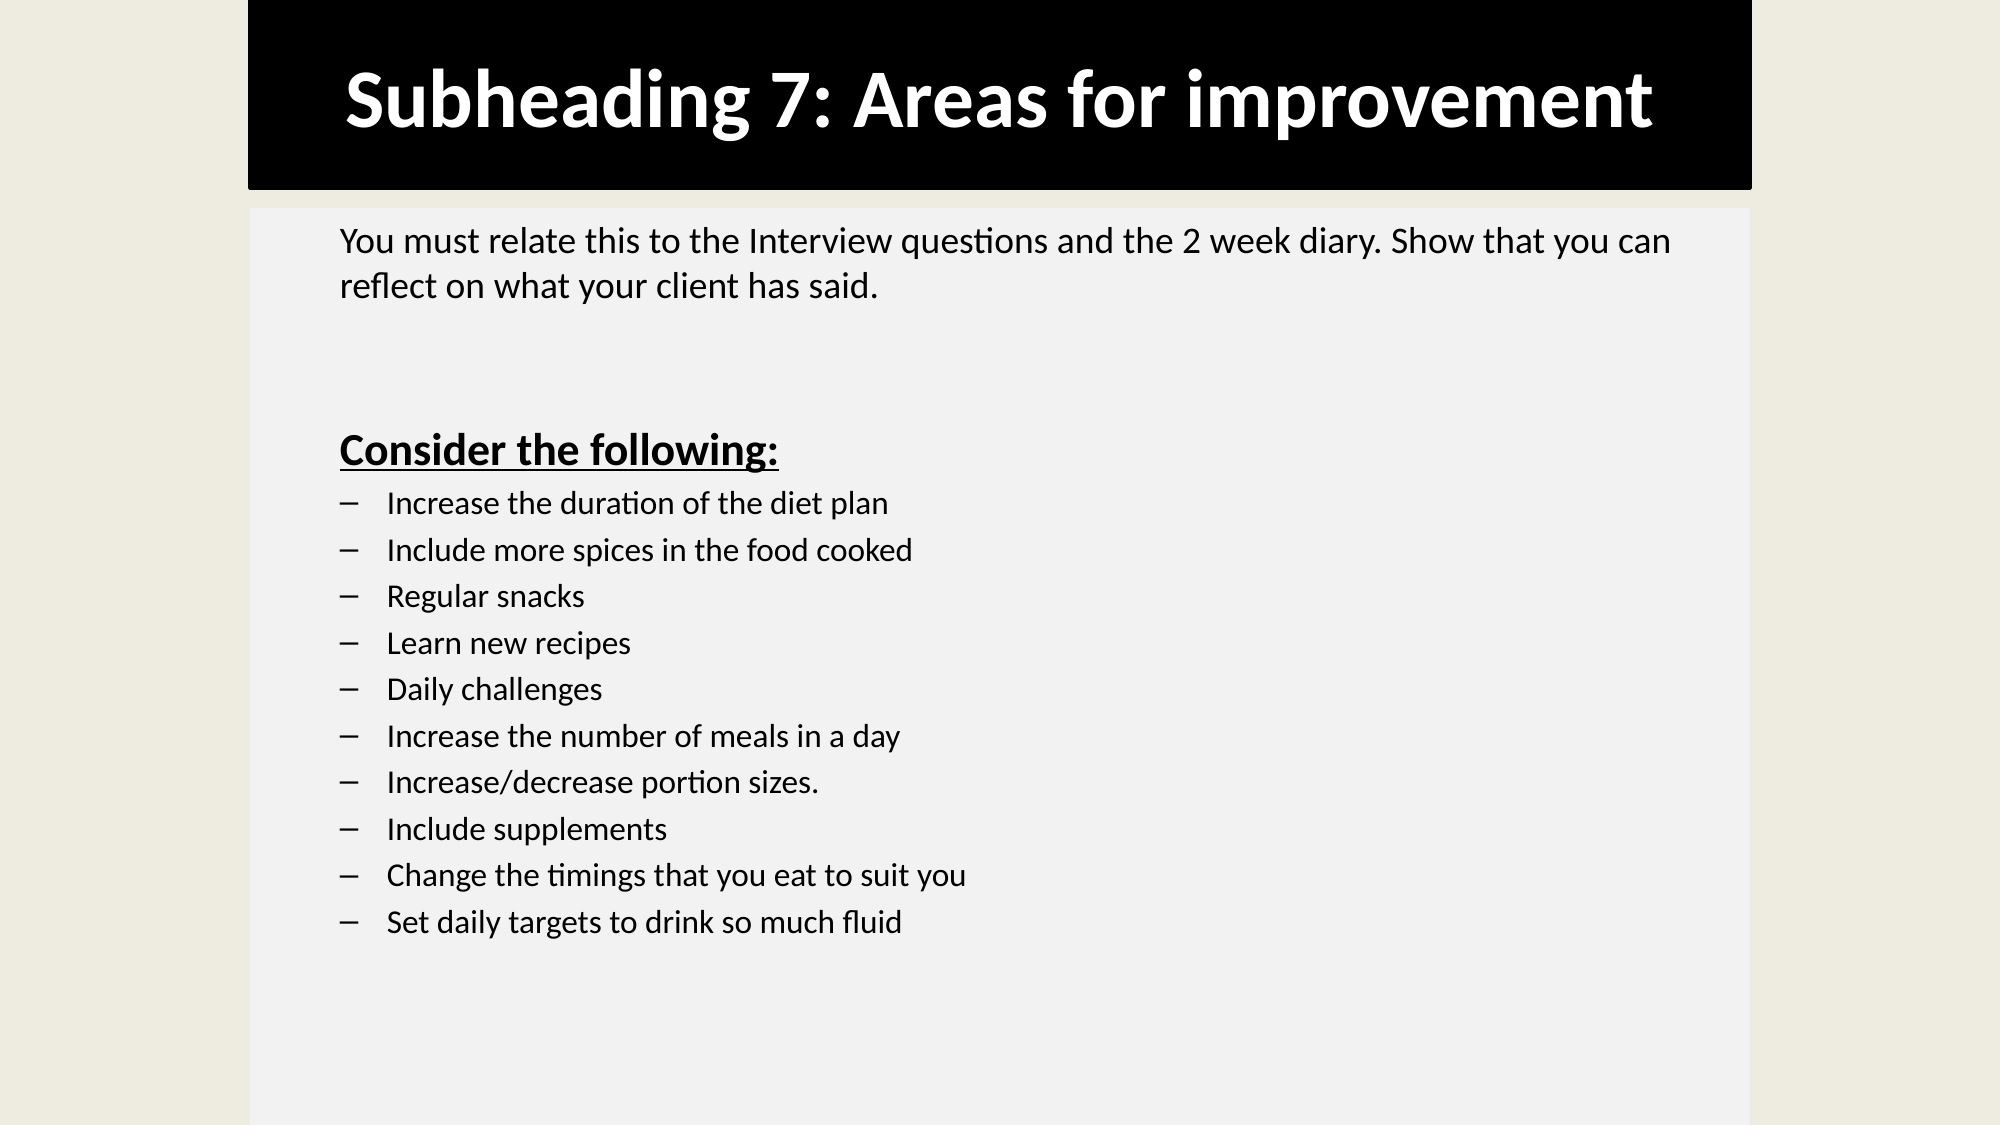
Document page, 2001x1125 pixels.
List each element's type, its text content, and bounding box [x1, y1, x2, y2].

title Subheading 7: Areas for improvement [248, 0, 1752, 190]
list You must relate this to the Interview questions and the 2 week diary. Show that you can reflect on what your client has said. Consider the following: Increase the duration of the diet plan Include more spices in the food cooked Regular snacks Learn new recipes Daily challenges Increase the number of meals in a day Increase/decrease portion sizes. Include supplements Change the timings that you eat to suit you Set daily targets to drink so much fluid [249, 208, 1750, 1125]
